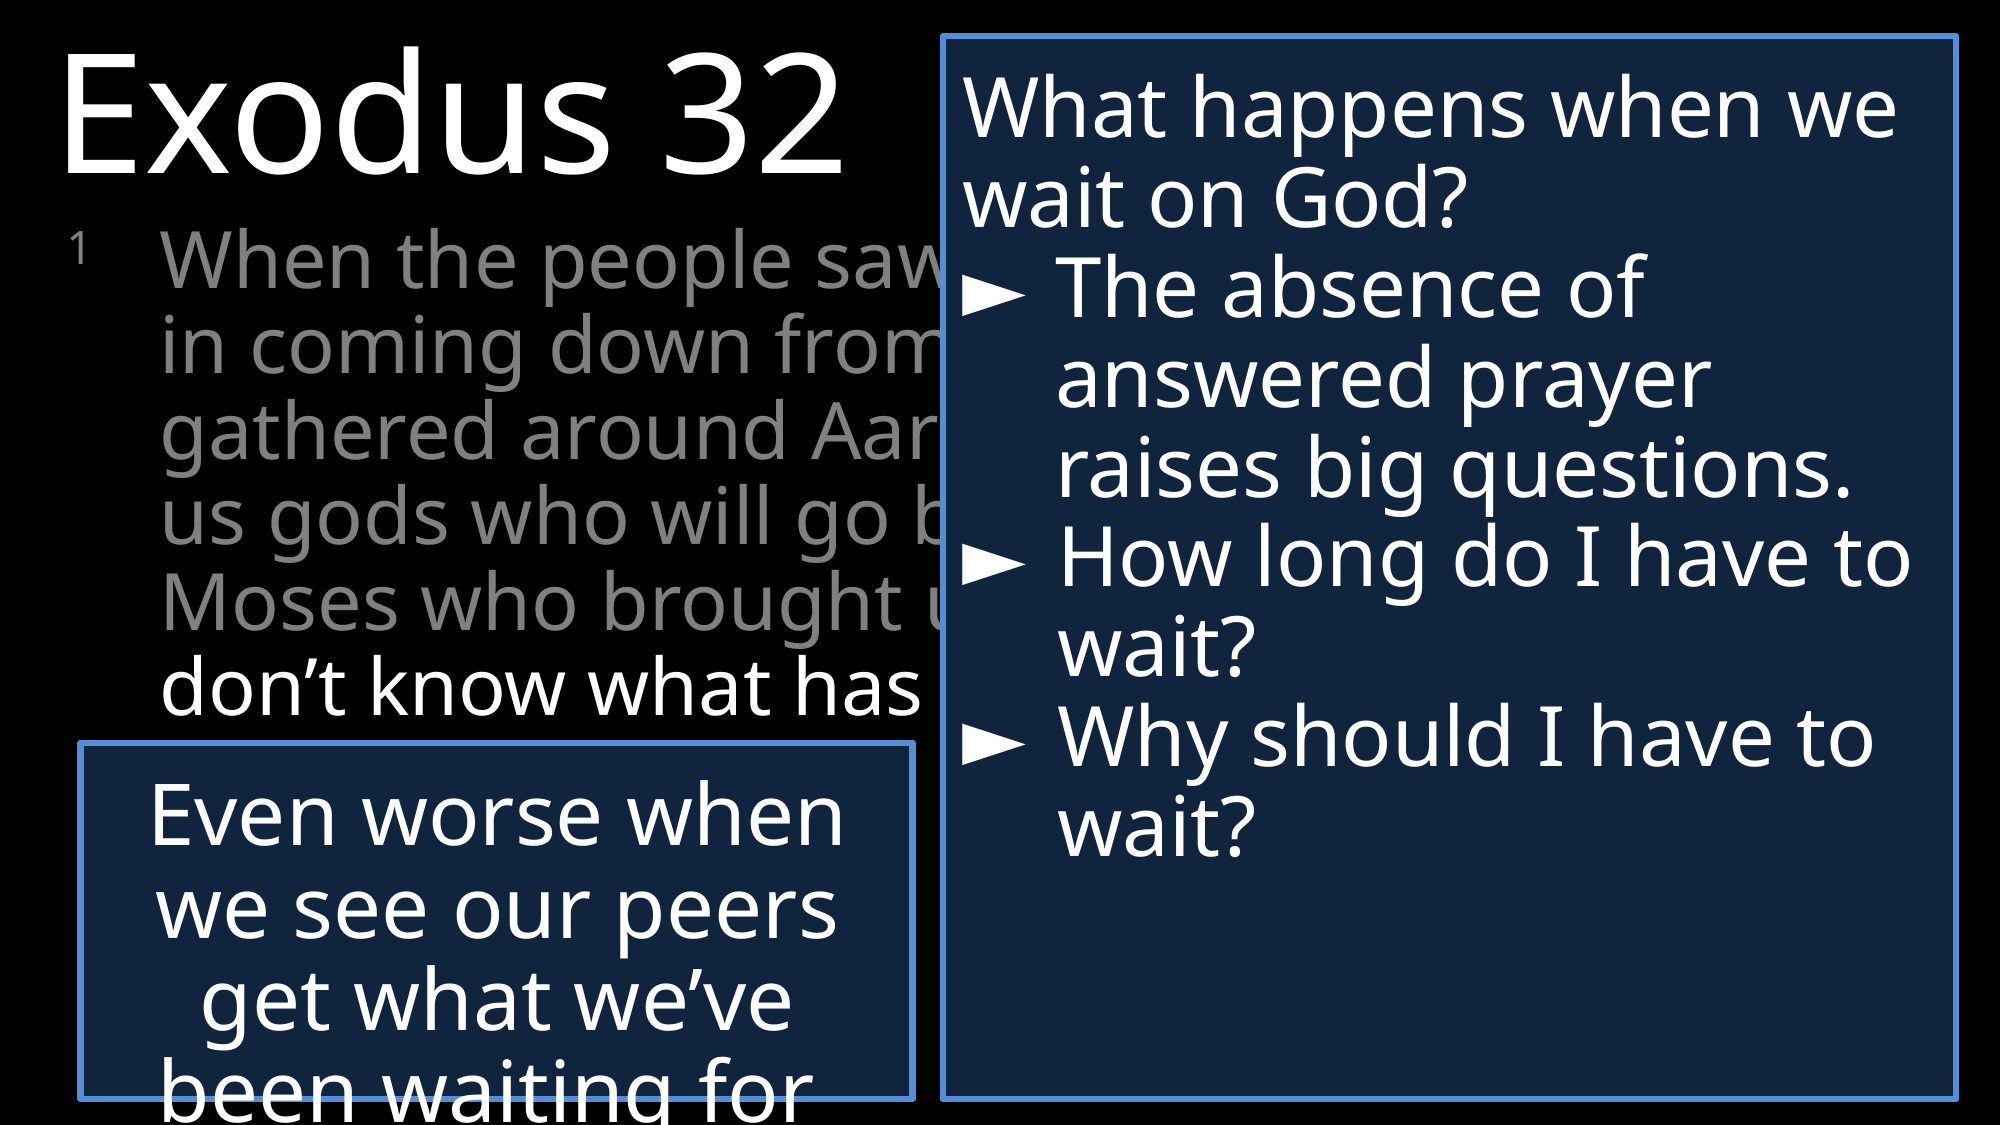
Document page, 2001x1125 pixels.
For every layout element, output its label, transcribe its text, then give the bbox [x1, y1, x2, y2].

text_box Even worse when we see our peers get what we’ve been waiting for [80, 764, 913, 1125]
text_box 1 When the people saw that Moses was so long in coming down from the mountain, they gathered around Aaron and said, “Come, make us gods who will go before us. As for this fellow Moses who brought us up out of Egypt, we don’t know what has happened to him.” [49, 215, 942, 741]
text_box [942, 35, 1957, 1099]
text_box What happens when we wait on God? ► The absence of answered prayer raises big questions. ► How long do I have to wait? ► Why should I have to wait? [945, 57, 1957, 883]
text_box Exodus 32 [37, 0, 1838, 215]
text_box [80, 742, 913, 764]
